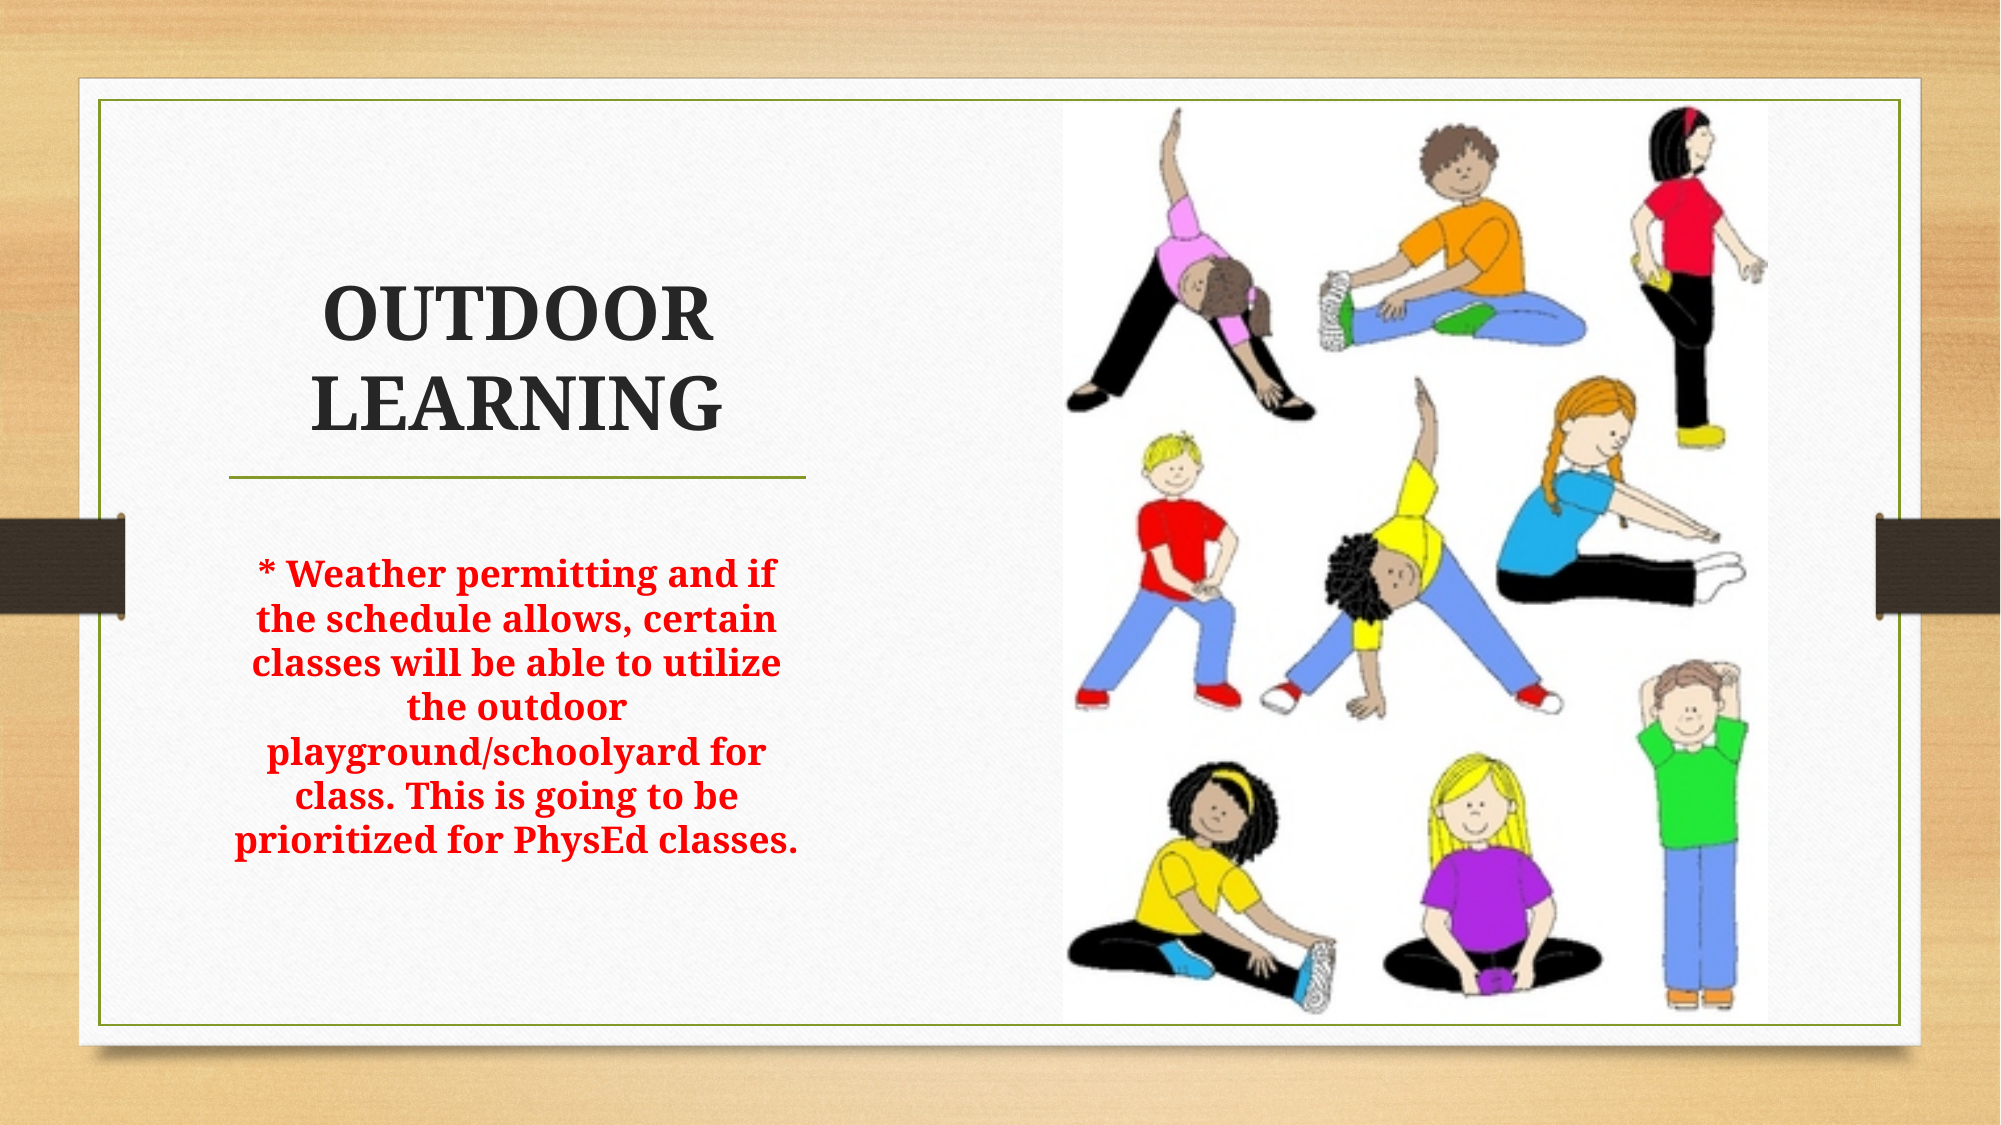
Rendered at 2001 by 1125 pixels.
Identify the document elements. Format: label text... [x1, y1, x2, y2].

title OUTDOOR LEARNING [212, 227, 823, 453]
picture [0, 0, 2001, 1125]
list * Weather permitting and if the schedule allows, certain classes will be able to utilize the outdoor playground/schoolyard for class. This is going to be prioritized for PhysEd classes. [212, 497, 823, 898]
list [1063, 103, 1768, 1023]
